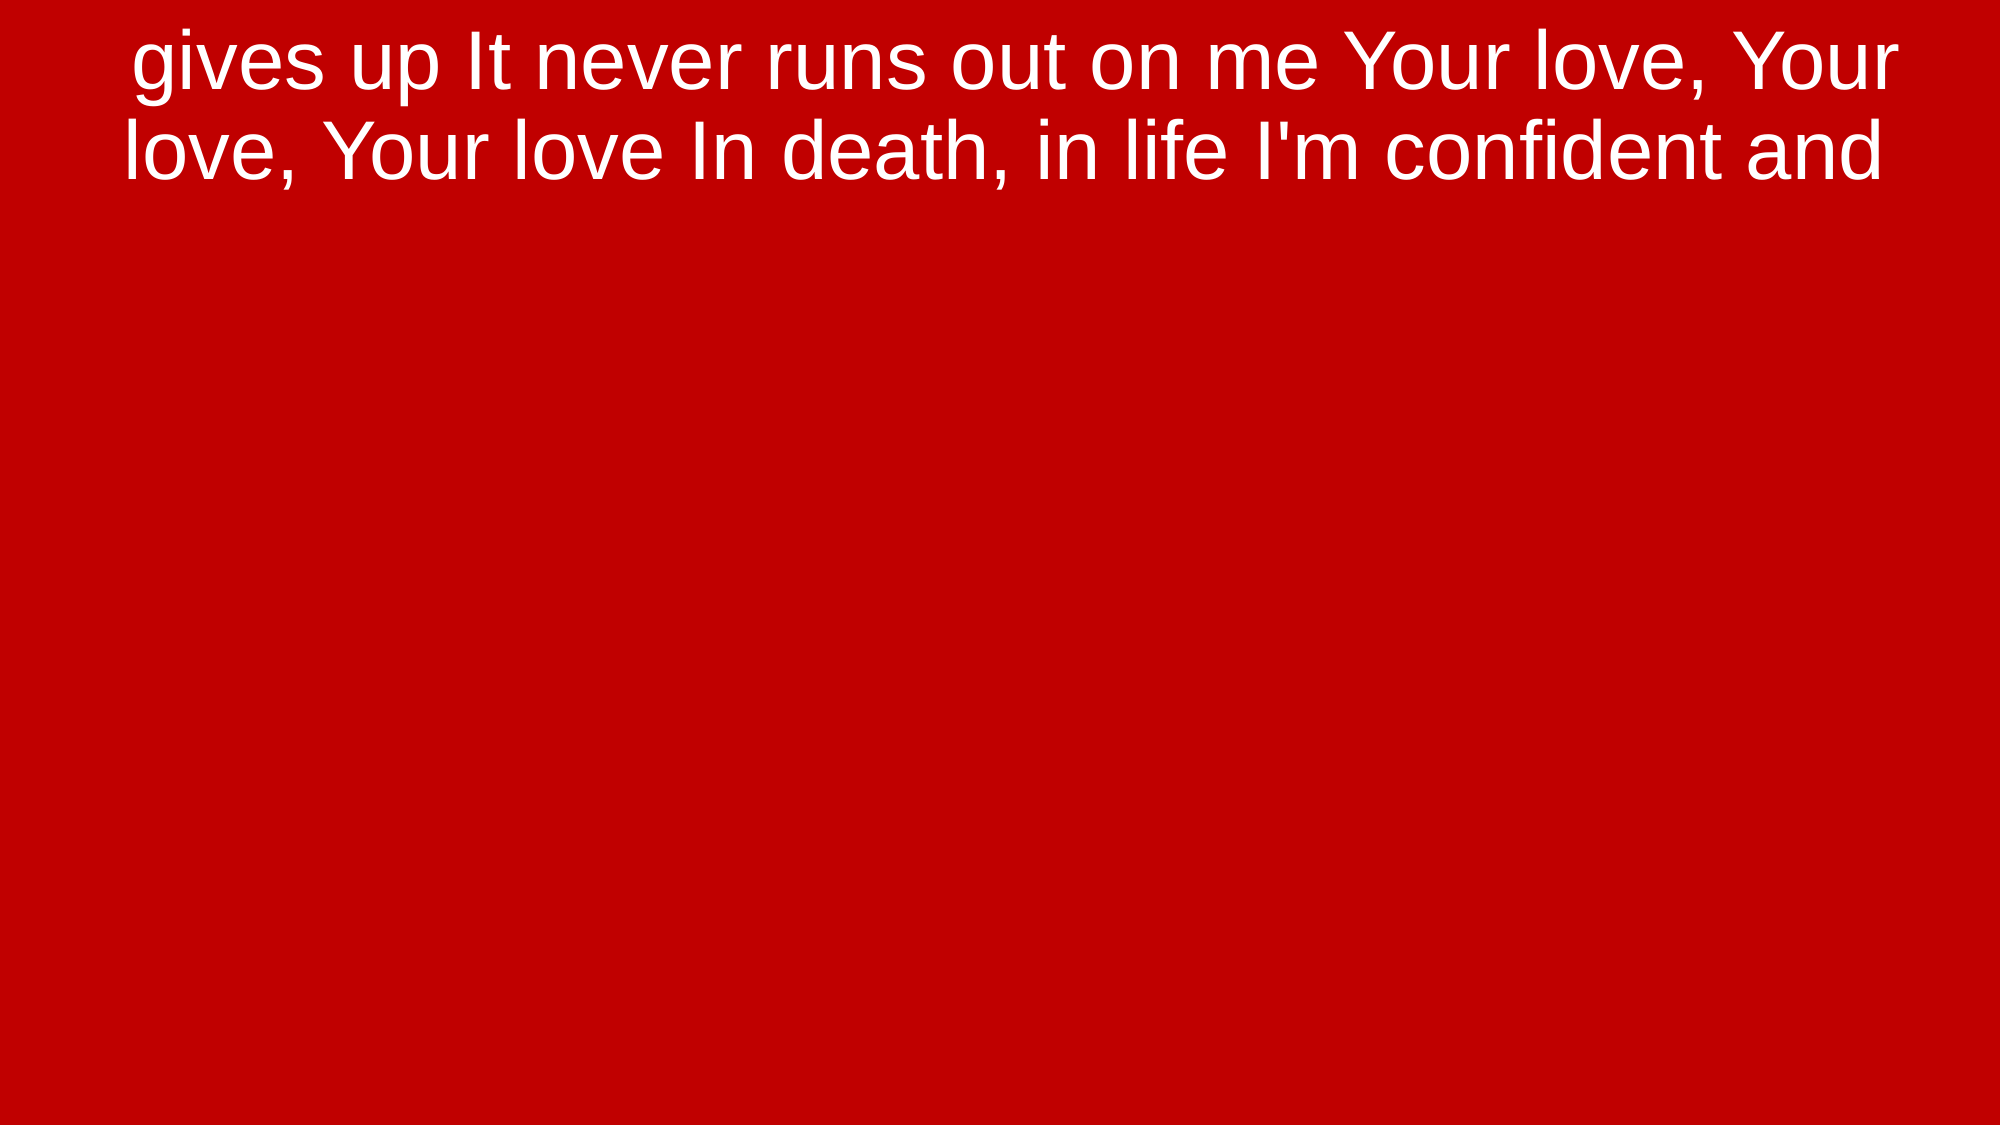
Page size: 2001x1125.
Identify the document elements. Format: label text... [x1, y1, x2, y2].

list gives up It never runs out on me Your love, Your love, Your love In death, in life I'm confident and [10, 9, 2000, 784]
